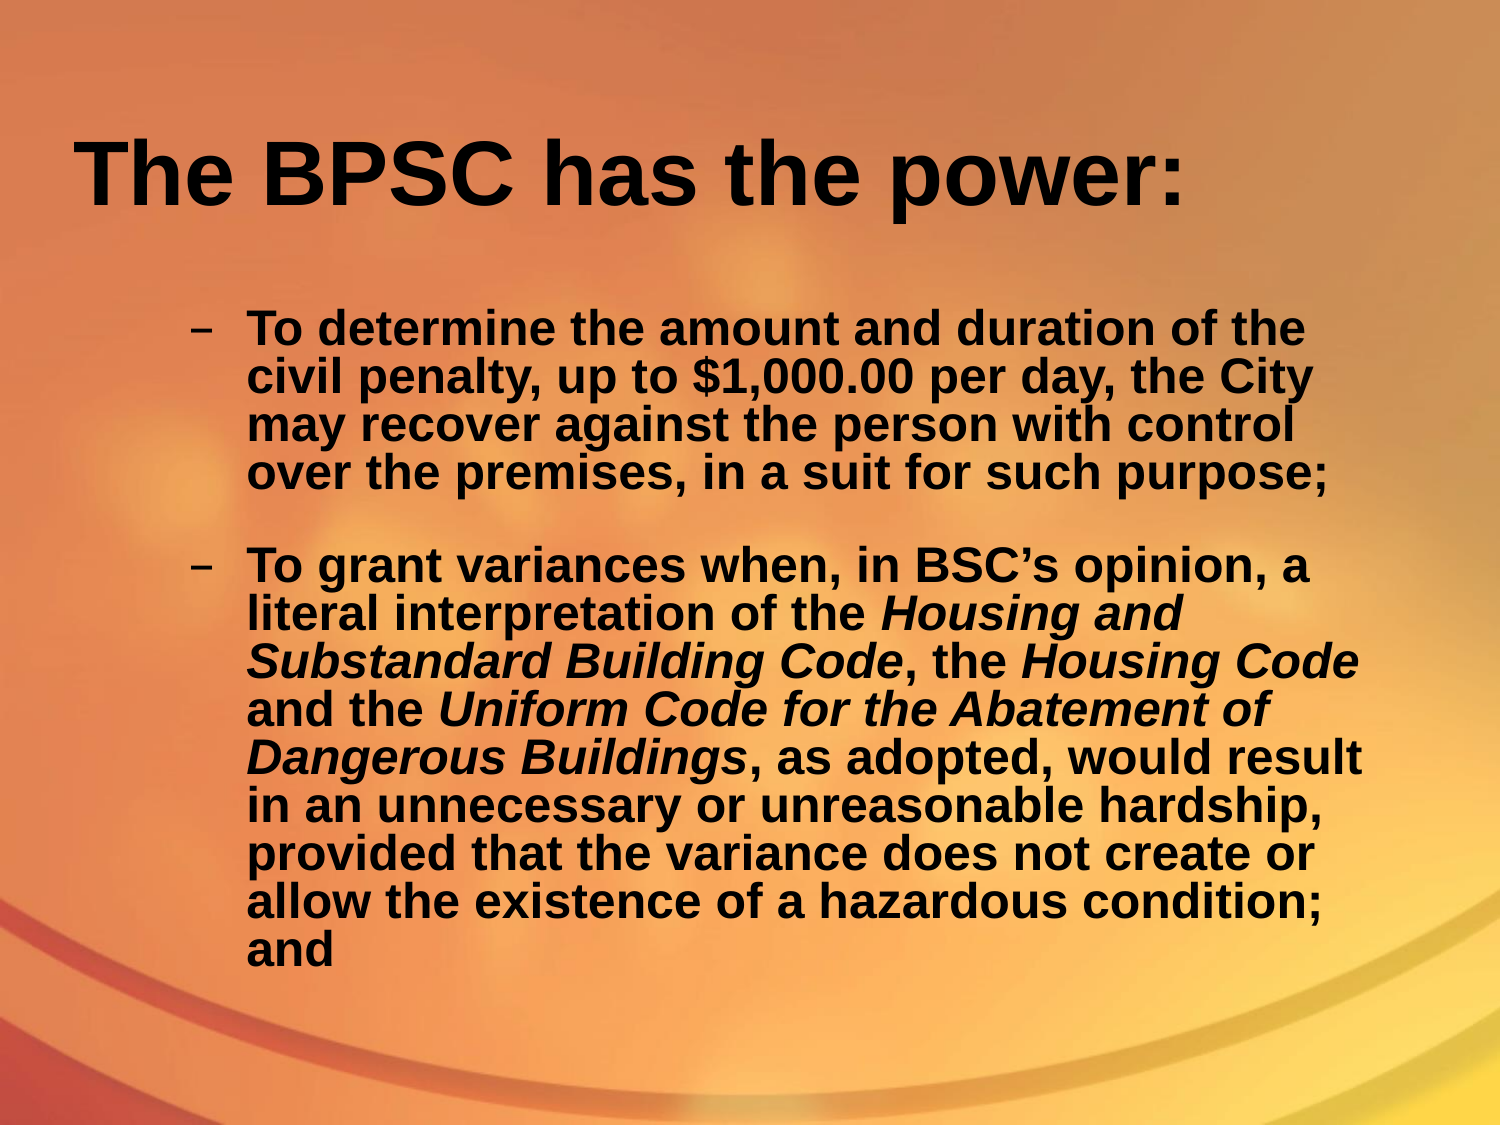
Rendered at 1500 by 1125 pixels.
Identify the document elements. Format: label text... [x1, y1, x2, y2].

list To determine the amount and duration of the civil penalty, up to $1,000.00 per day, the City may recover against the person with control over the premises, in a suit for such purpose; To grant variances when, in BSC’s opinion, a literal interpretation of the Housing and Substandard Building Code, the Housing Code and the Uniform Code for the Abatement of Dangerous Buildings, as adopted, would result in an unnecessary or unreasonable hardship, provided that the variance does not create or allow the existence of a hazardous condition; and [174, 299, 1413, 1063]
title The BPSC has the power: [12, 99, 1251, 238]
picture [0, 0, 1500, 1125]
